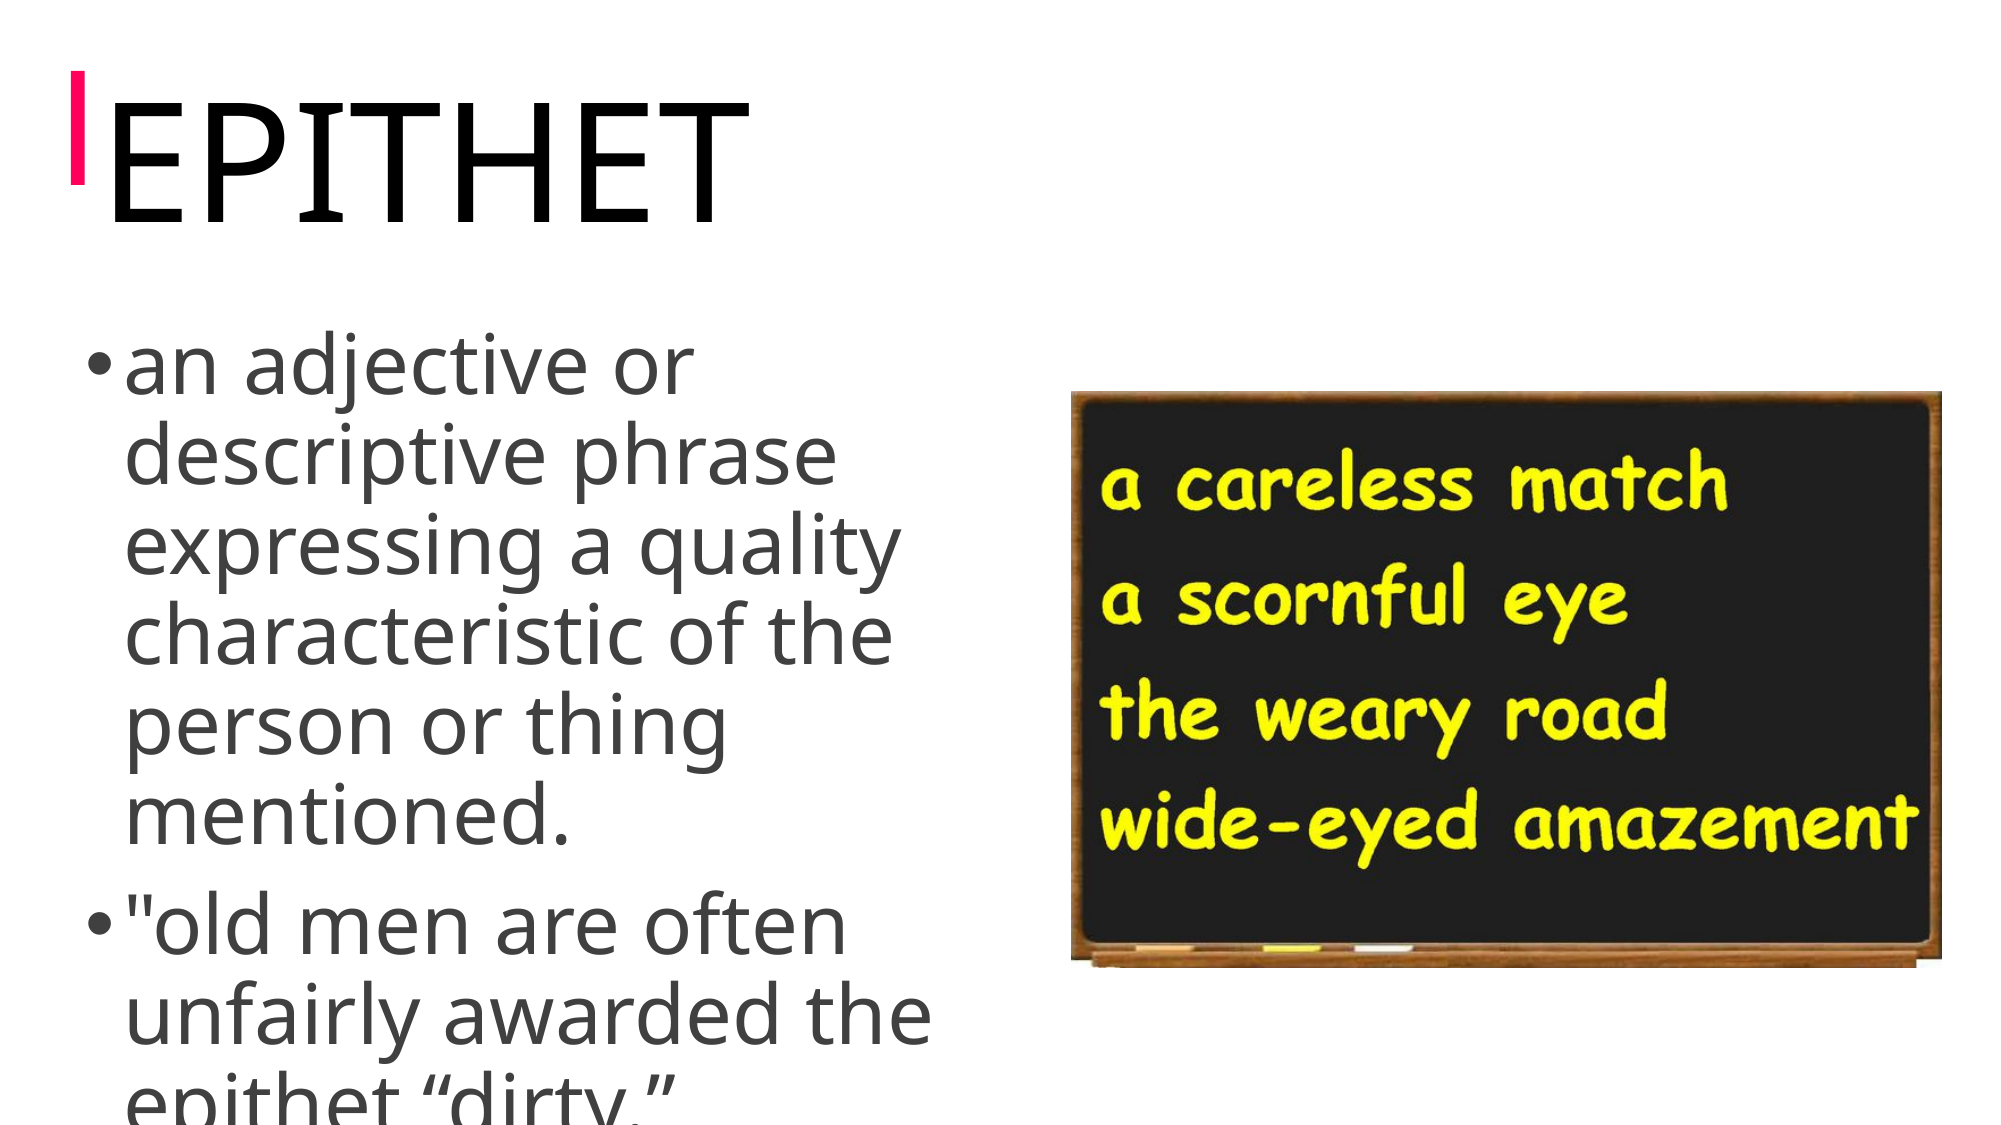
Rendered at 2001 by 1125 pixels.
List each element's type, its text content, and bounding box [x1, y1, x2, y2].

list an adjective or descriptive phrase expressing a quality characteristic of the person or thing mentioned. "old men are often unfairly awarded the epithet “dirty.” [70, 315, 1032, 1004]
title EPITHET [84, 70, 1932, 185]
picture [1071, 391, 1942, 968]
